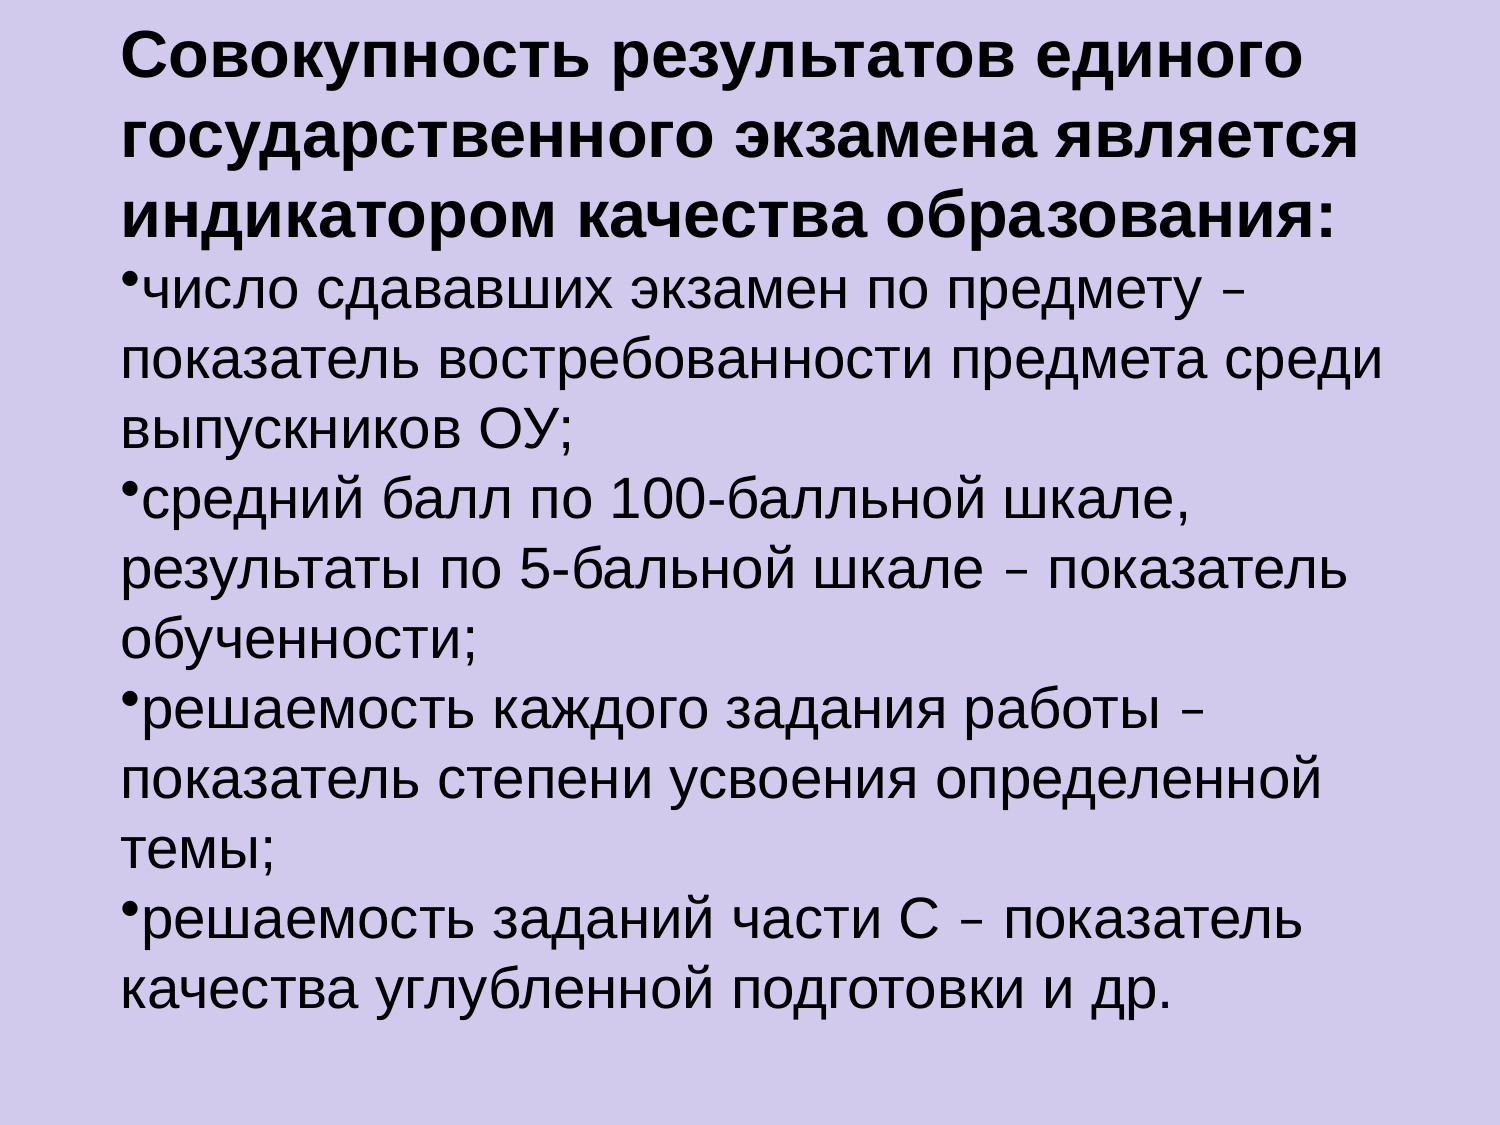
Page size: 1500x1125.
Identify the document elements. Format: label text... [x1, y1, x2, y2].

text_box Совокупность результатов единого государственного экзамена является индикатором качества образования: число сдававших экзамен по предмету – показатель востребованности предмета среди выпускников ОУ; средний балл по 100-балльной шкале, результаты по 5-бальной шкале – показатель обученности; решаемость каждого задания работы – показатель степени усвоения определенной темы; решаемость заданий части С – показатель качества углубленной подготовки и др. [105, 3, 1430, 1073]
